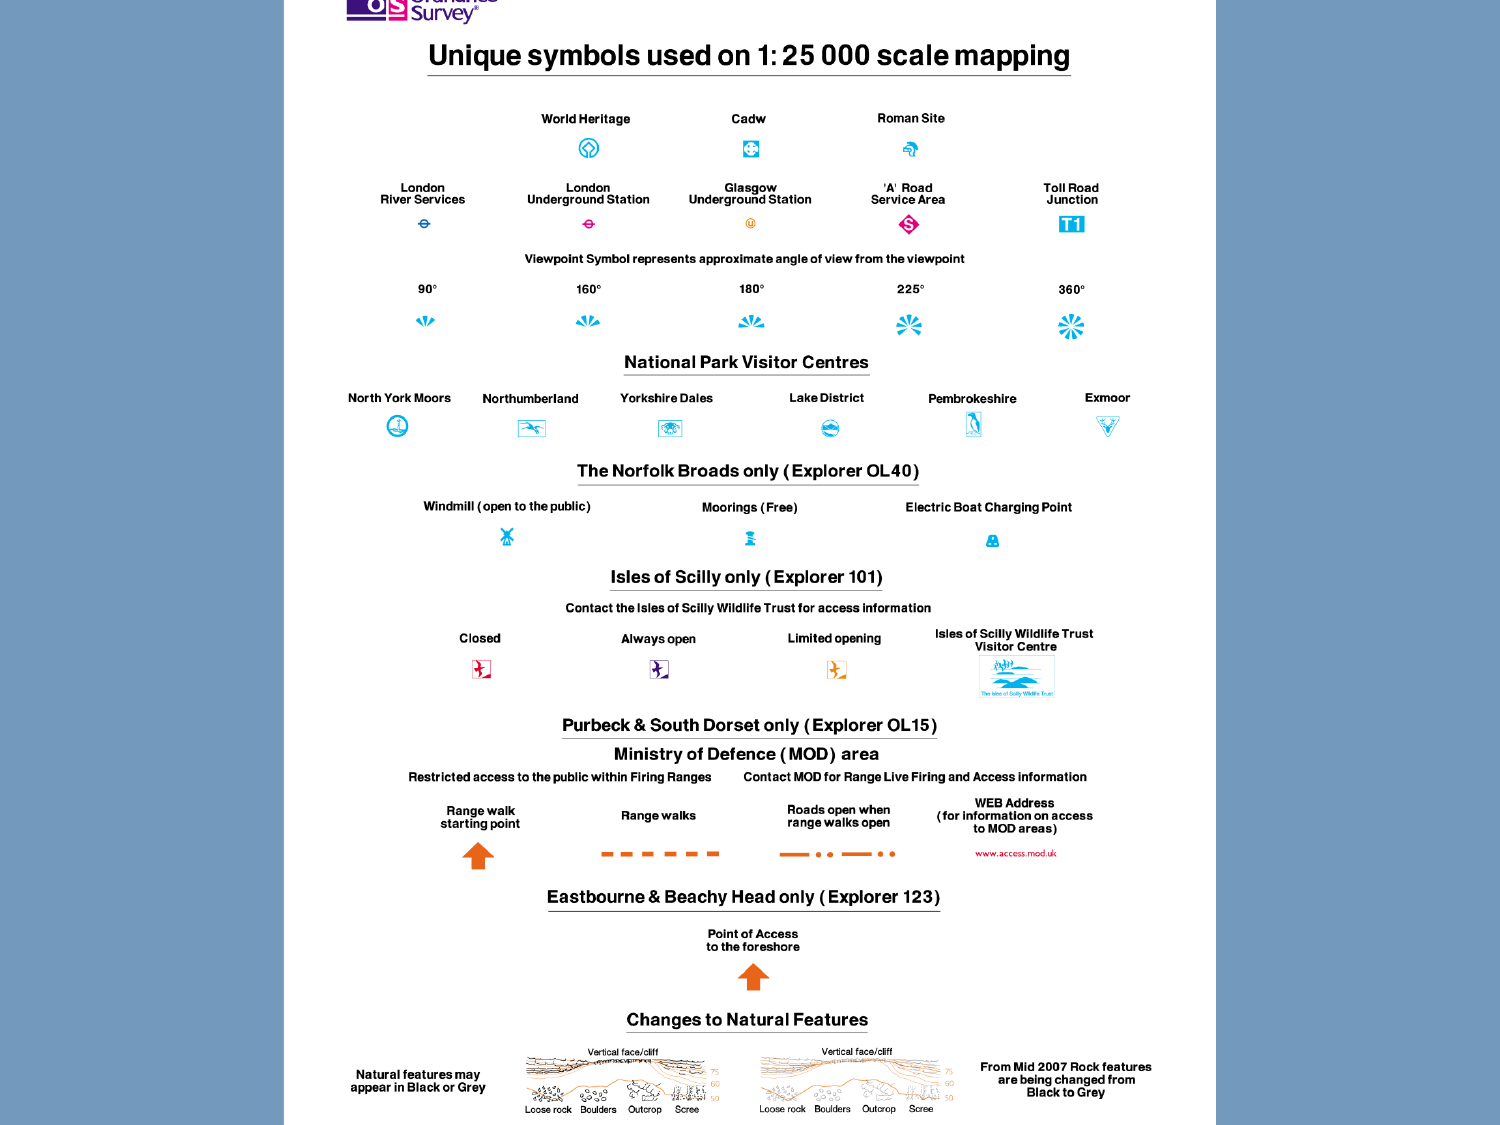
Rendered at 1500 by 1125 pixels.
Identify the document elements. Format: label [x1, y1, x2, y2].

picture [283, 0, 1217, 1125]
